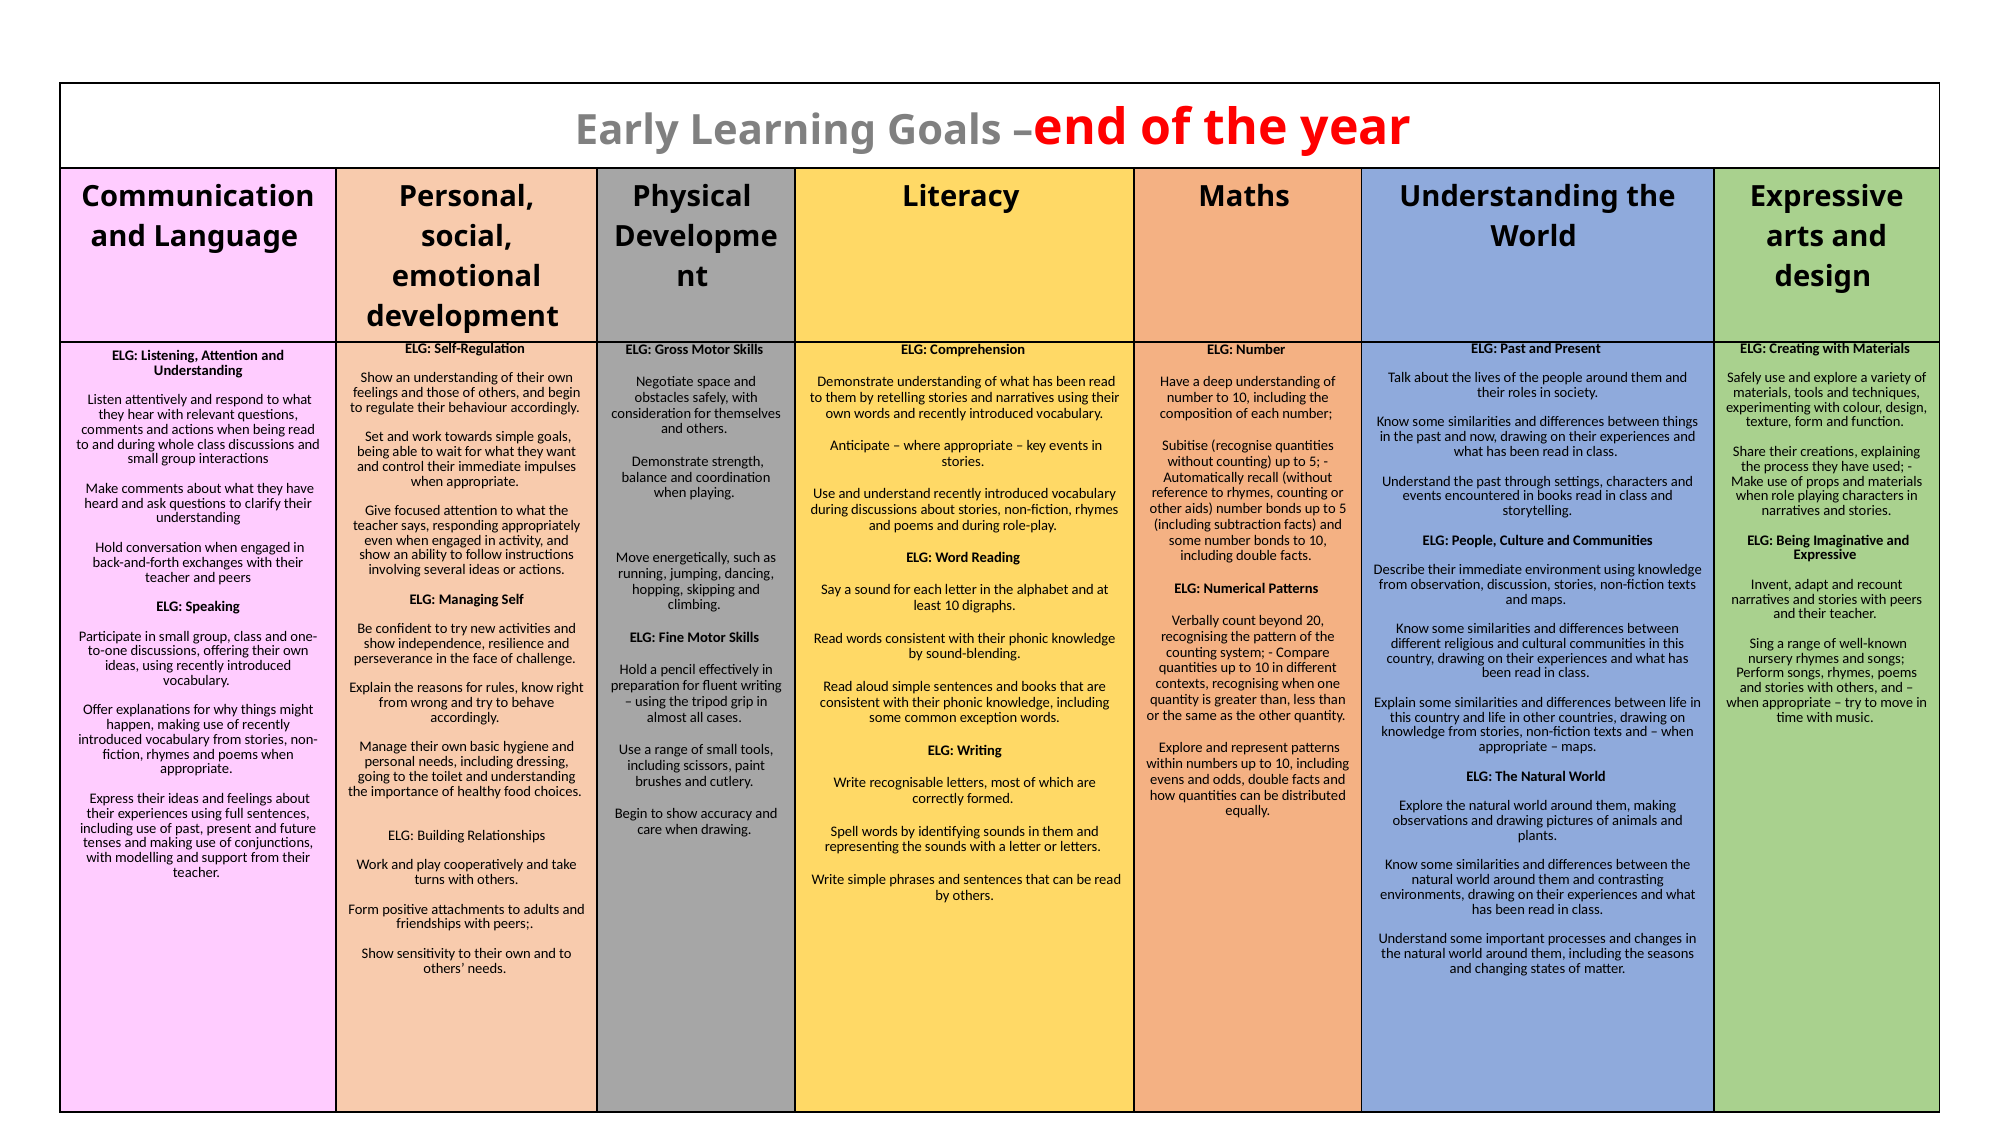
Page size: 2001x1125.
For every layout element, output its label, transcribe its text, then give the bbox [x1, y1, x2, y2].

table_cell ELG: Self-Regulation Show an understanding of their own feelings and those of others, and begin to regulate their behaviour accordingly. Set and work towards simple goals, being able to wait for what they want and control their immediate impulses when appropriate. Give focused attention to what the teacher says, responding appropriately even when engaged in activity, and show an ability to follow instructions involving several ideas or actions. ELG: Managing Self Be confident to try new activities and show independence, resilience and perseverance in the face of challenge. Explain the reasons for rules, know right from wrong and try to behave accordingly. Manage their own basic hygiene and personal needs, including dressing, going to the toilet and understanding the importance of healthy food choices. ELG: Building Relationships Work and play cooperatively and take turns with others. Form positive attachments to adults and friendships with peers;. Show sensitivity to their own and to others’ needs. [337, 343, 596, 1111]
table_header Early Learning Goals –end of the year [61, 84, 1939, 167]
table_cell ELG: Creating with Materials Safely use and explore a variety of materials, tools and techniques, experimenting with colour, design, texture, form and function. Share their creations, explaining the process they have used; - Make use of props and materials when role playing characters in narratives and stories. ELG: Being Imaginative and Expressive Invent, adapt and recount narratives and stories with peers and their teacher. Sing a range of well-known nursery rhymes and songs; Perform songs, rhymes, poems and stories with others, and – when appropriate – try to move in time with music. [1715, 343, 1939, 1111]
table_cell Maths [1135, 169, 1361, 341]
table_cell ELG: Past and Present Talk about the lives of the people around them and their roles in society. Know some similarities and differences between things in the past and now, drawing on their experiences and what has been read in class. Understand the past through settings, characters and events encountered in books read in class and storytelling. ELG: People, Culture and Communities Describe their immediate environment using knowledge from observation, discussion, stories, non-fiction texts and maps. Know some similarities and differences between different religious and cultural communities in this country, drawing on their experiences and what has been read in class. Explain some similarities and differences between life in this country and life in other countries, drawing on knowledge from stories, non-fiction texts and – when appropriate – maps. ELG: The Natural World Explore the natural world around them, making observations and drawing pictures of animals and plants. Know some similarities and differences between the natural world around them and contrasting environments, drawing on their experiences and what has been read in class. Understand some important processes and changes in the natural world around them, including the seasons and changing states of matter. [1362, 343, 1713, 1111]
table_cell Understanding the World [1362, 169, 1713, 341]
table_cell ELG: Comprehension Demonstrate understanding of what has been read to them by retelling stories and narratives using their own words and recently introduced vocabulary. Anticipate – where appropriate – key events in stories. Use and understand recently introduced vocabulary during discussions about stories, non-fiction, rhymes and poems and during role-play. ELG: Word Reading Say a sound for each letter in the alphabet and at least 10 digraphs. Read words consistent with their phonic knowledge by sound-blending. Read aloud simple sentences and books that are consistent with their phonic knowledge, including some common exception words. ELG: Writing Write recognisable letters, most of which are correctly formed. Spell words by identifying sounds in them and representing the sounds with a letter or letters. Write simple phrases and sentences that can be read by others. [796, 343, 1133, 1111]
table_cell Expressive arts and design [1715, 169, 1939, 341]
table_cell Literacy [796, 169, 1133, 341]
table_cell Personal, social, emotional development [337, 169, 596, 341]
table_cell Physical Development [598, 169, 794, 341]
table_cell ELG: Gross Motor Skills Negotiate space and obstacles safely, with consideration for themselves and others. Demonstrate strength, balance and coordination when playing. Move energetically, such as running, jumping, dancing, hopping, skipping and climbing. ELG: Fine Motor Skills Hold a pencil effectively in preparation for fluent writing – using the tripod grip in almost all cases. Use a range of small tools, including scissors, paint brushes and cutlery. Begin to show accuracy and care when drawing. [598, 343, 794, 1111]
table_cell ELG: Listening, Attention and Understanding Listen attentively and respond to what they hear with relevant questions, comments and actions when being read to and during whole class discussions and small group interactions Make comments about what they have heard and ask questions to clarify their understanding Hold conversation when engaged in back-and-forth exchanges with their teacher and peers ELG: Speaking Participate in small group, class and one-to-one discussions, offering their own ideas, using recently introduced vocabulary. Offer explanations for why things might happen, making use of recently introduced vocabulary from stories, non-fiction, rhymes and poems when appropriate. Express their ideas and feelings about their experiences using full sentences, including use of past, present and future tenses and making use of conjunctions, with modelling and support from their teacher. [61, 343, 335, 1111]
table_cell ELG: Number Have a deep understanding of number to 10, including the composition of each number; Subitise (recognise quantities without counting) up to 5; - Automatically recall (without reference to rhymes, counting or other aids) number bonds up to 5 (including subtraction facts) and some number bonds to 10, including double facts. ELG: Numerical Patterns Verbally count beyond 20, recognising the pattern of the counting system; - Compare quantities up to 10 in different contexts, recognising when one quantity is greater than, less than or the same as the other quantity. Explore and represent patterns within numbers up to 10, including evens and odds, double facts and how quantities can be distributed equally. [1135, 343, 1361, 1111]
table_cell Communication and Language [61, 169, 335, 341]
